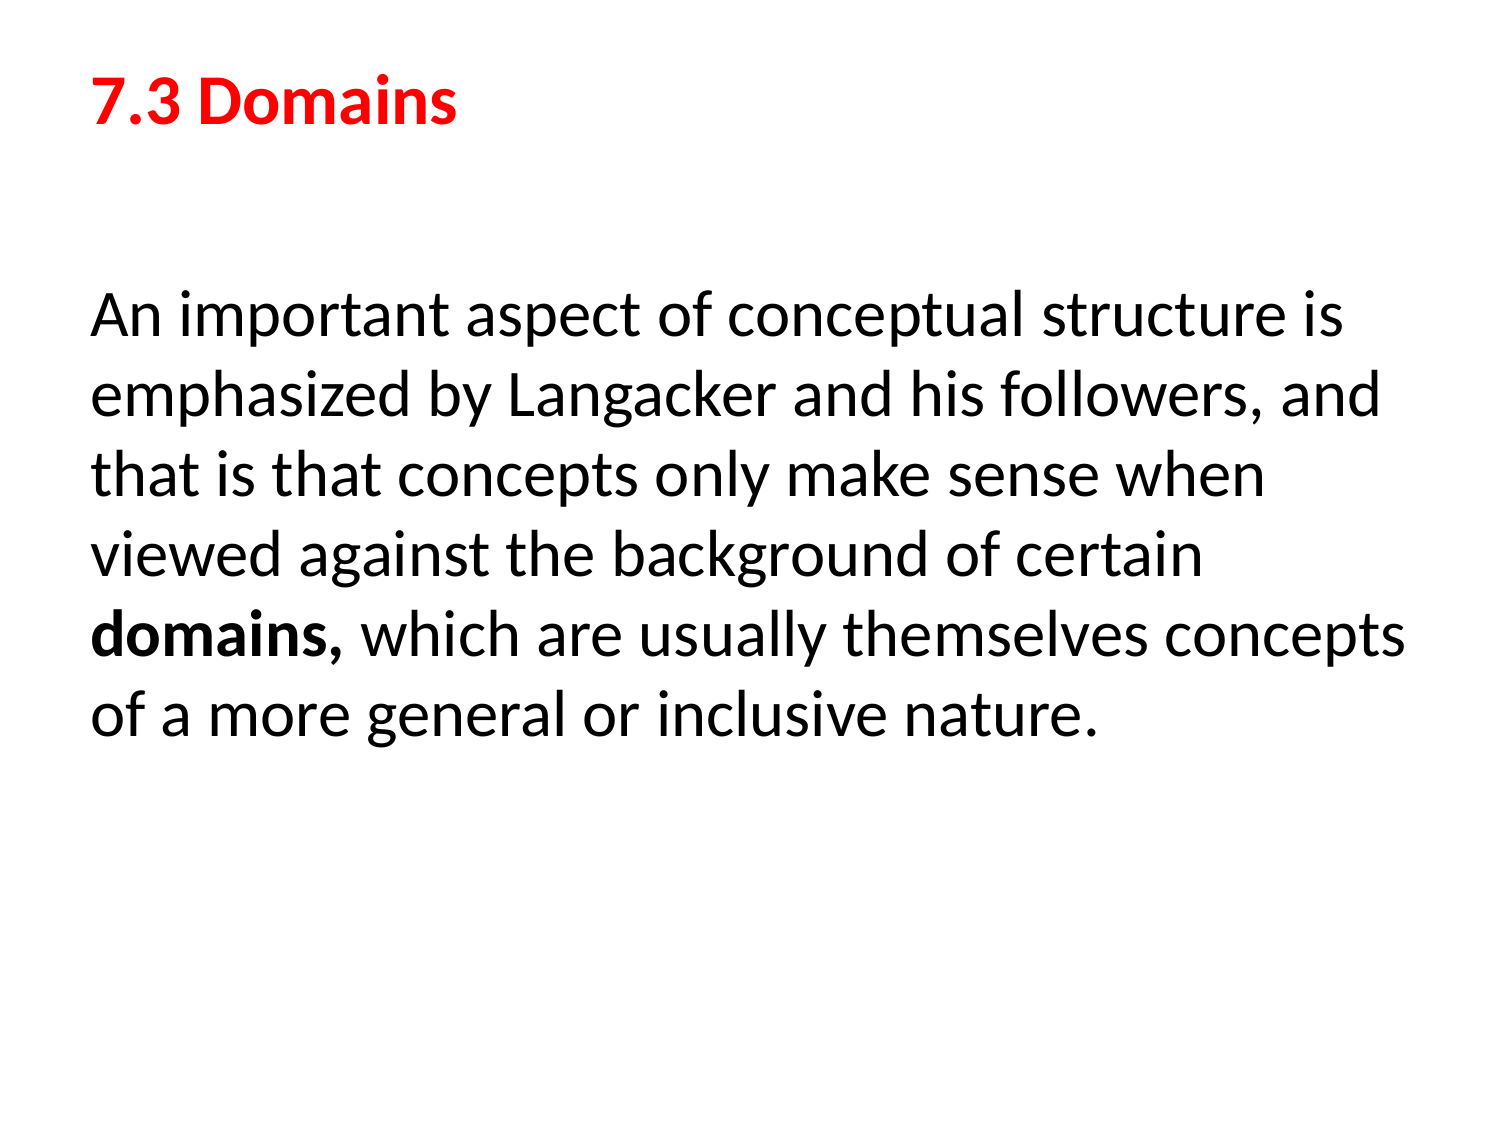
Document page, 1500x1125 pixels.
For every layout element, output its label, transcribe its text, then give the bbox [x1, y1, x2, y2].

title 7.3 Domains [75, 45, 1425, 233]
list An important aspect of conceptual structure is emphasized by Langacker and his followers, and that is that concepts only make sense when viewed against the background of certain domains, which are usually themselves concepts of a more general or inclusive nature. [75, 262, 1425, 1005]
